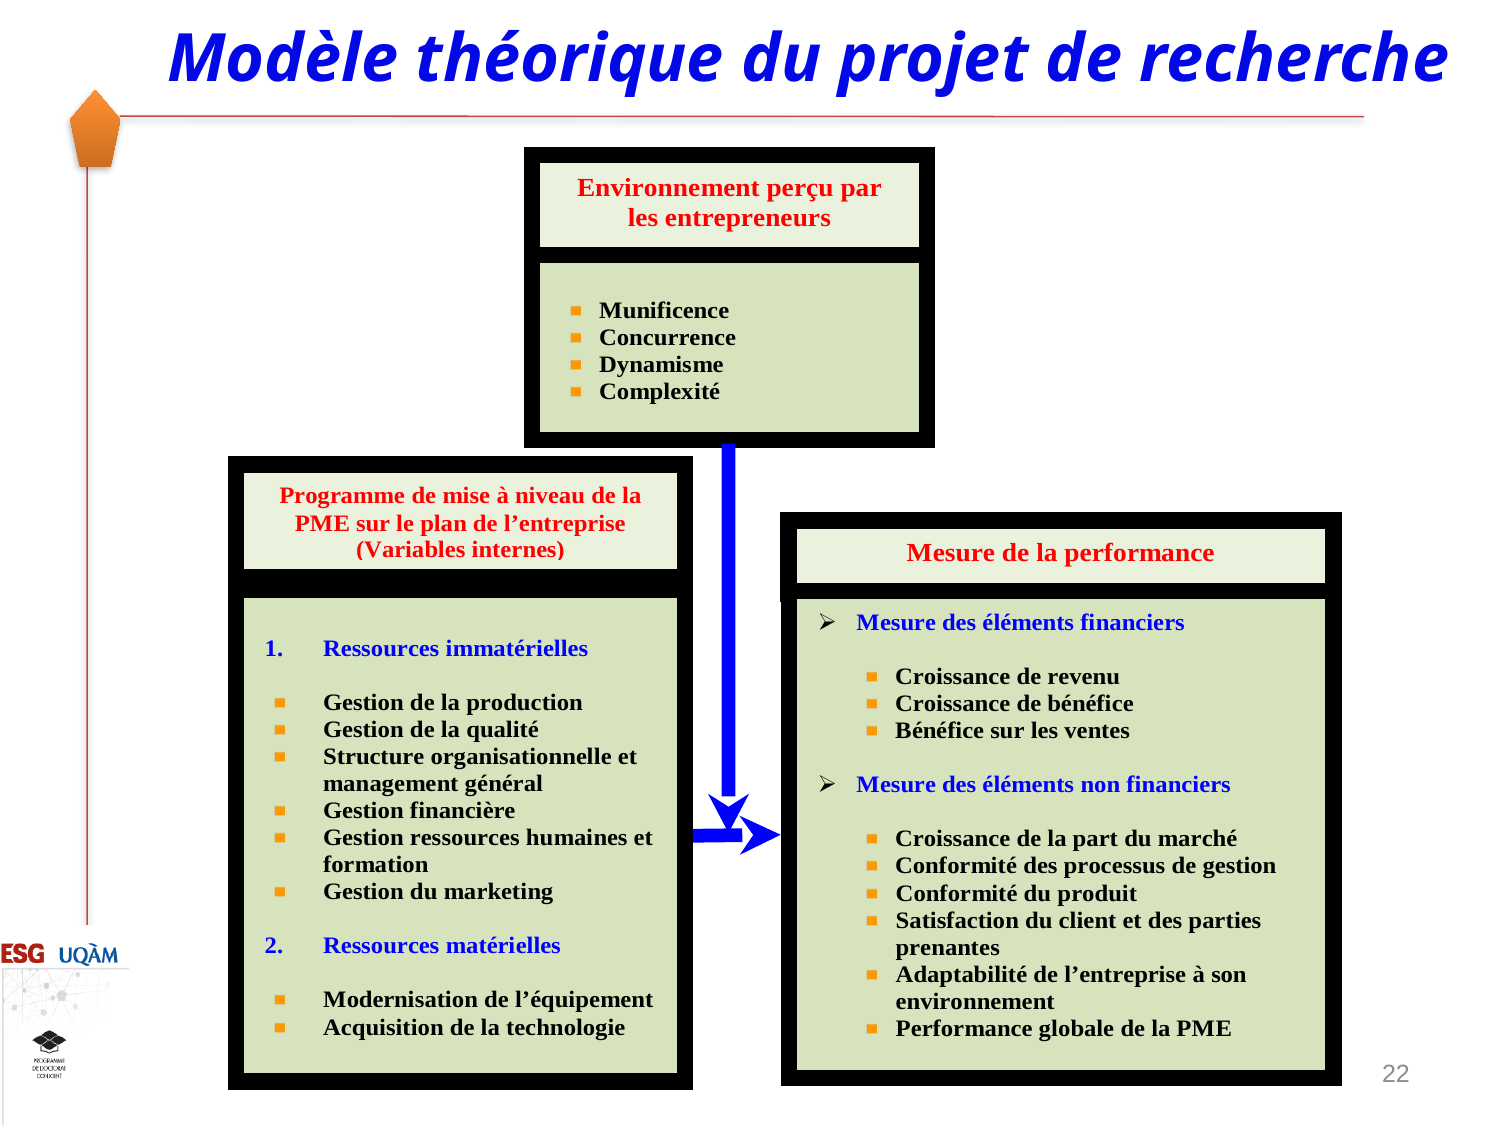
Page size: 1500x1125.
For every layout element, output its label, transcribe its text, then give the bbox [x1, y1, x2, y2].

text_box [0, 925, 130, 1125]
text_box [206, 125, 1500, 1125]
text_box Modèle théorique du projet de recherche [147, 7, 1471, 122]
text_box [70, 89, 1365, 941]
